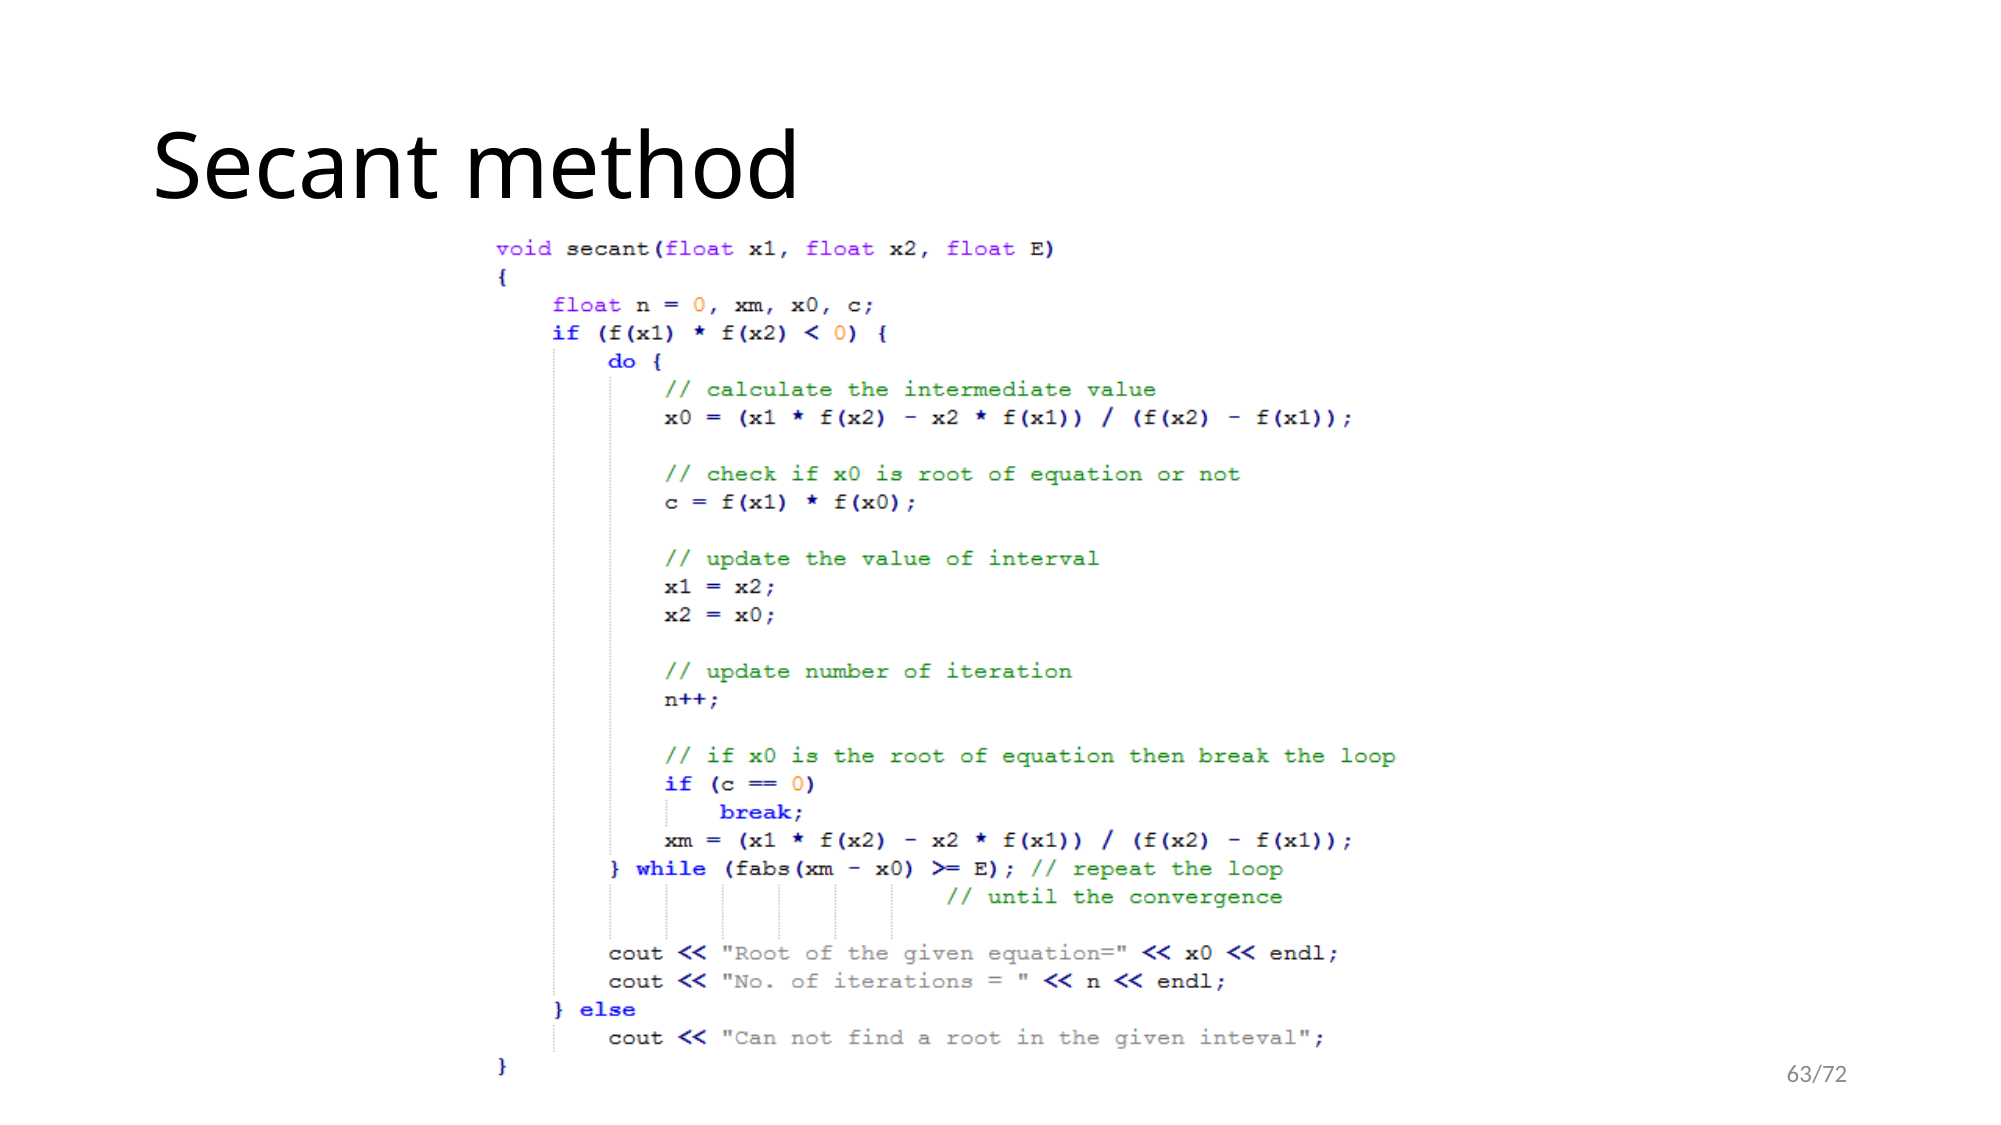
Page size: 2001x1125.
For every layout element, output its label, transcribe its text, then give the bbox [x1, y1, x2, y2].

picture [494, 238, 1401, 1085]
title Secant method [137, 59, 1863, 278]
slide_number 63/72 [1412, 1042, 1863, 1103]
